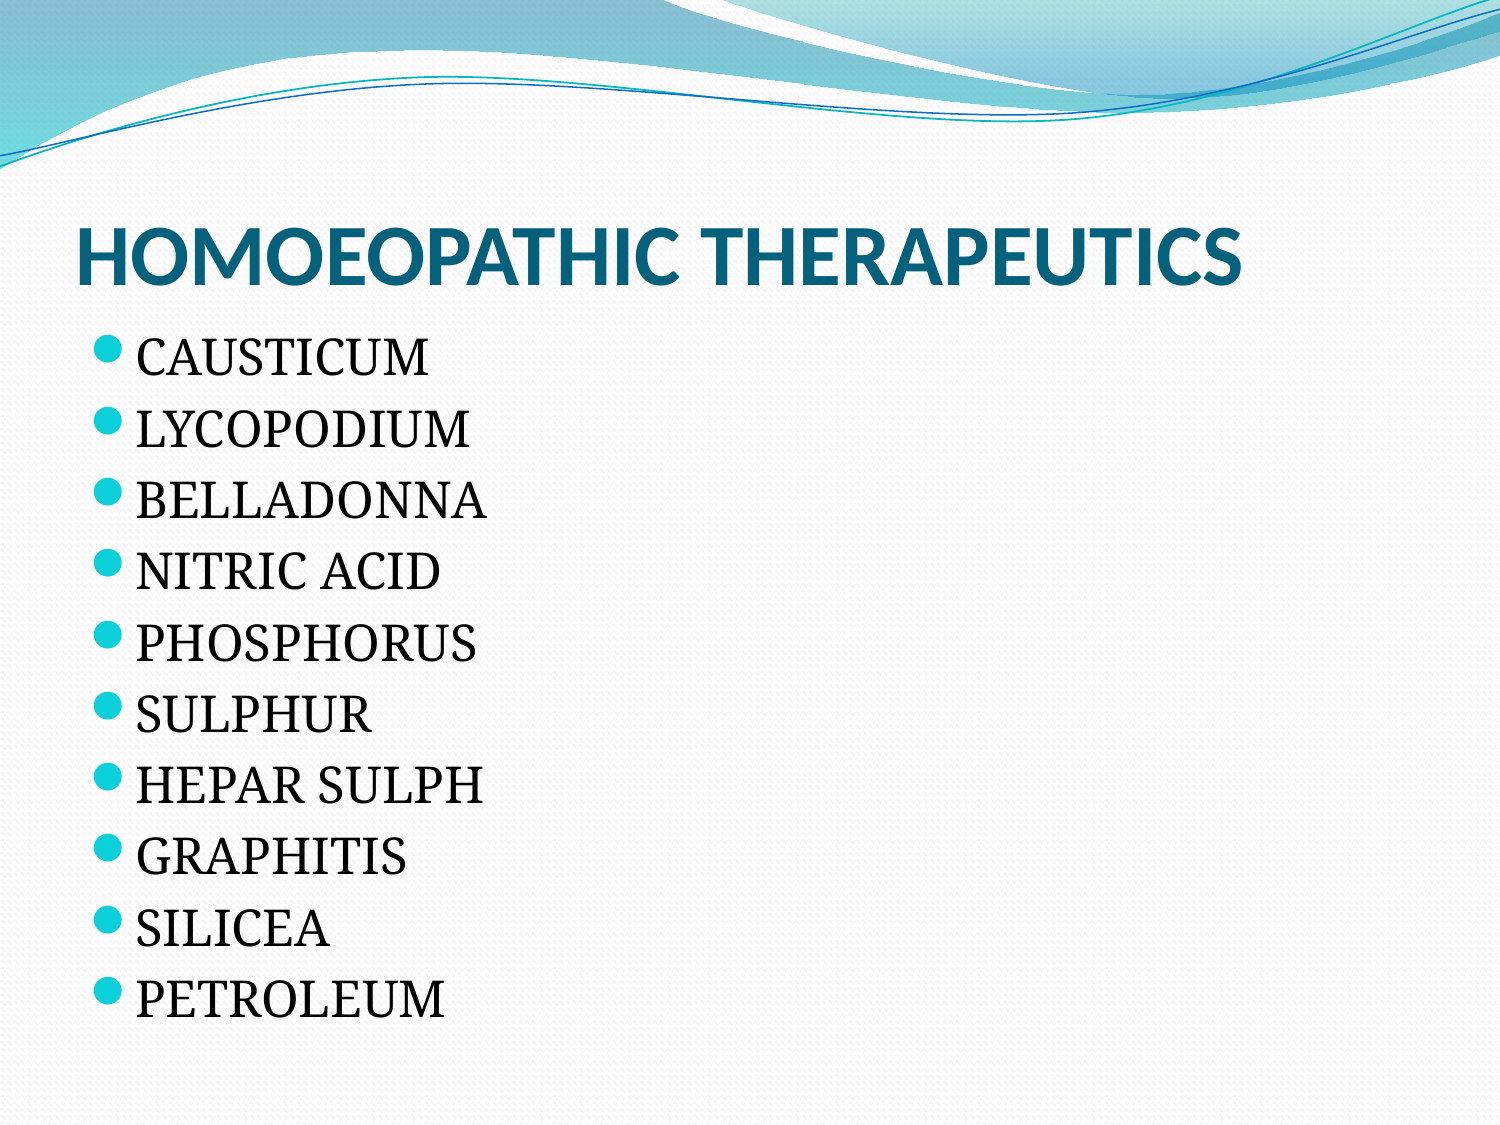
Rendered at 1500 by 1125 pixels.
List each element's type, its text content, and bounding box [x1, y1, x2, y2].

list CAUSTICUM LYCOPODIUM BELLADONNA NITRIC ACID PHOSPHORUS SULPHUR HEPAR SULPH GRAPHITIS SILICEA PETROLEUM [75, 317, 1425, 1038]
title HOMOEOPATHIC THERAPEUTICS [75, 115, 1425, 303]
